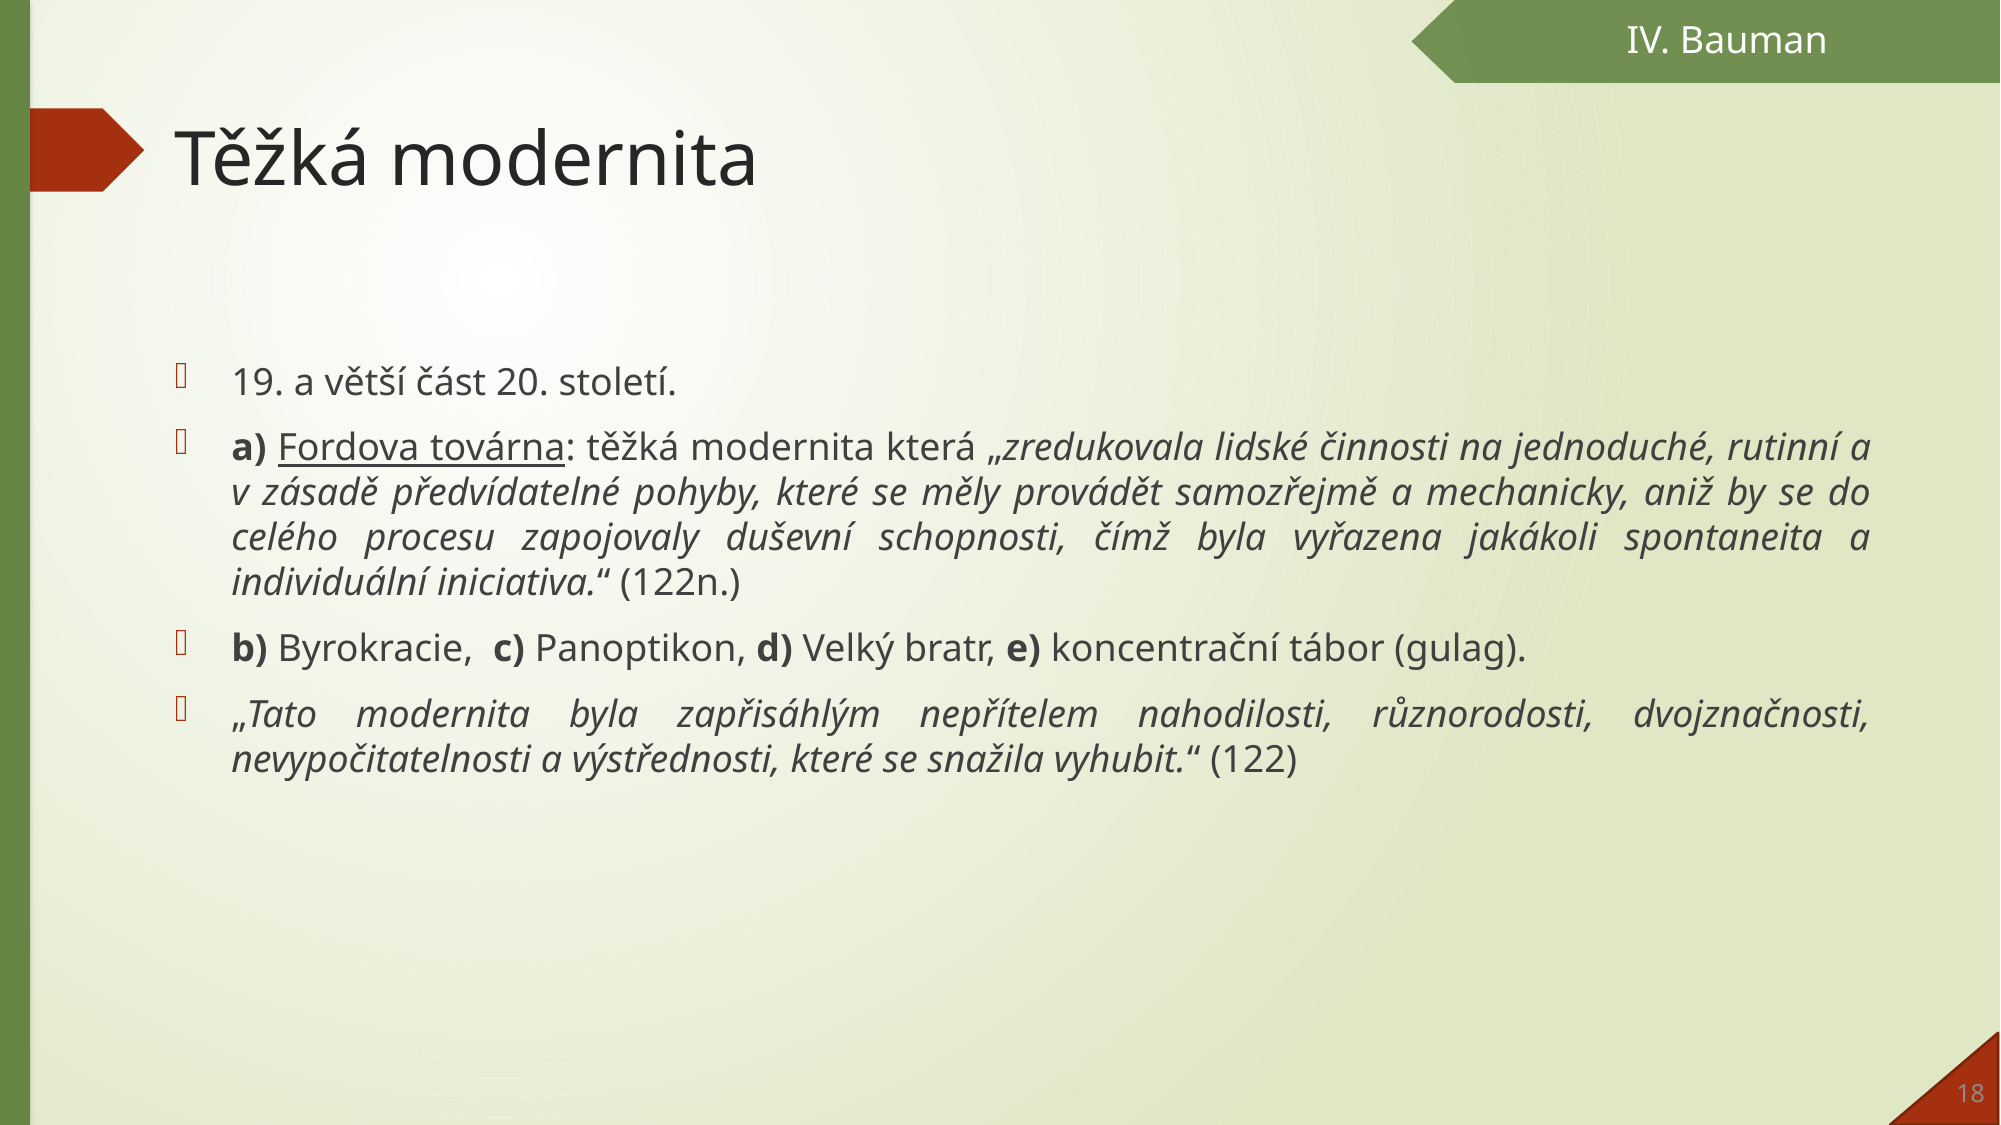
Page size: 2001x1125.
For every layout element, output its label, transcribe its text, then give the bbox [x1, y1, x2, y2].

text_box IV. Bauman [1454, 8, 2000, 68]
list 19. a větší část 20. století. a) Fordova továrna: těžká modernita která „zredukovala lidské činnosti na jednoduché, rutinní a v zásadě předvídatelné pohyby, které se měly provádět samozřejmě a mechanicky, aniž by se do celého procesu zapojovaly duševní schopnosti, čímž byla vyřazena jakákoli spontaneita a individuální iniciativa.“ (122n.) b) Byrokracie, c) Panoptikon, d) Velký bratr, e) koncentrační tábor (gulag). „Tato modernita byla zapřisáhlým nepřítelem nahodilosti, různorodosti, dvojznačnosti, nevypočitatelnosti a výstřednosti, které se snažila vyhubit.“ (122) [159, 350, 1888, 970]
title Těžká modernita [159, 102, 1888, 313]
